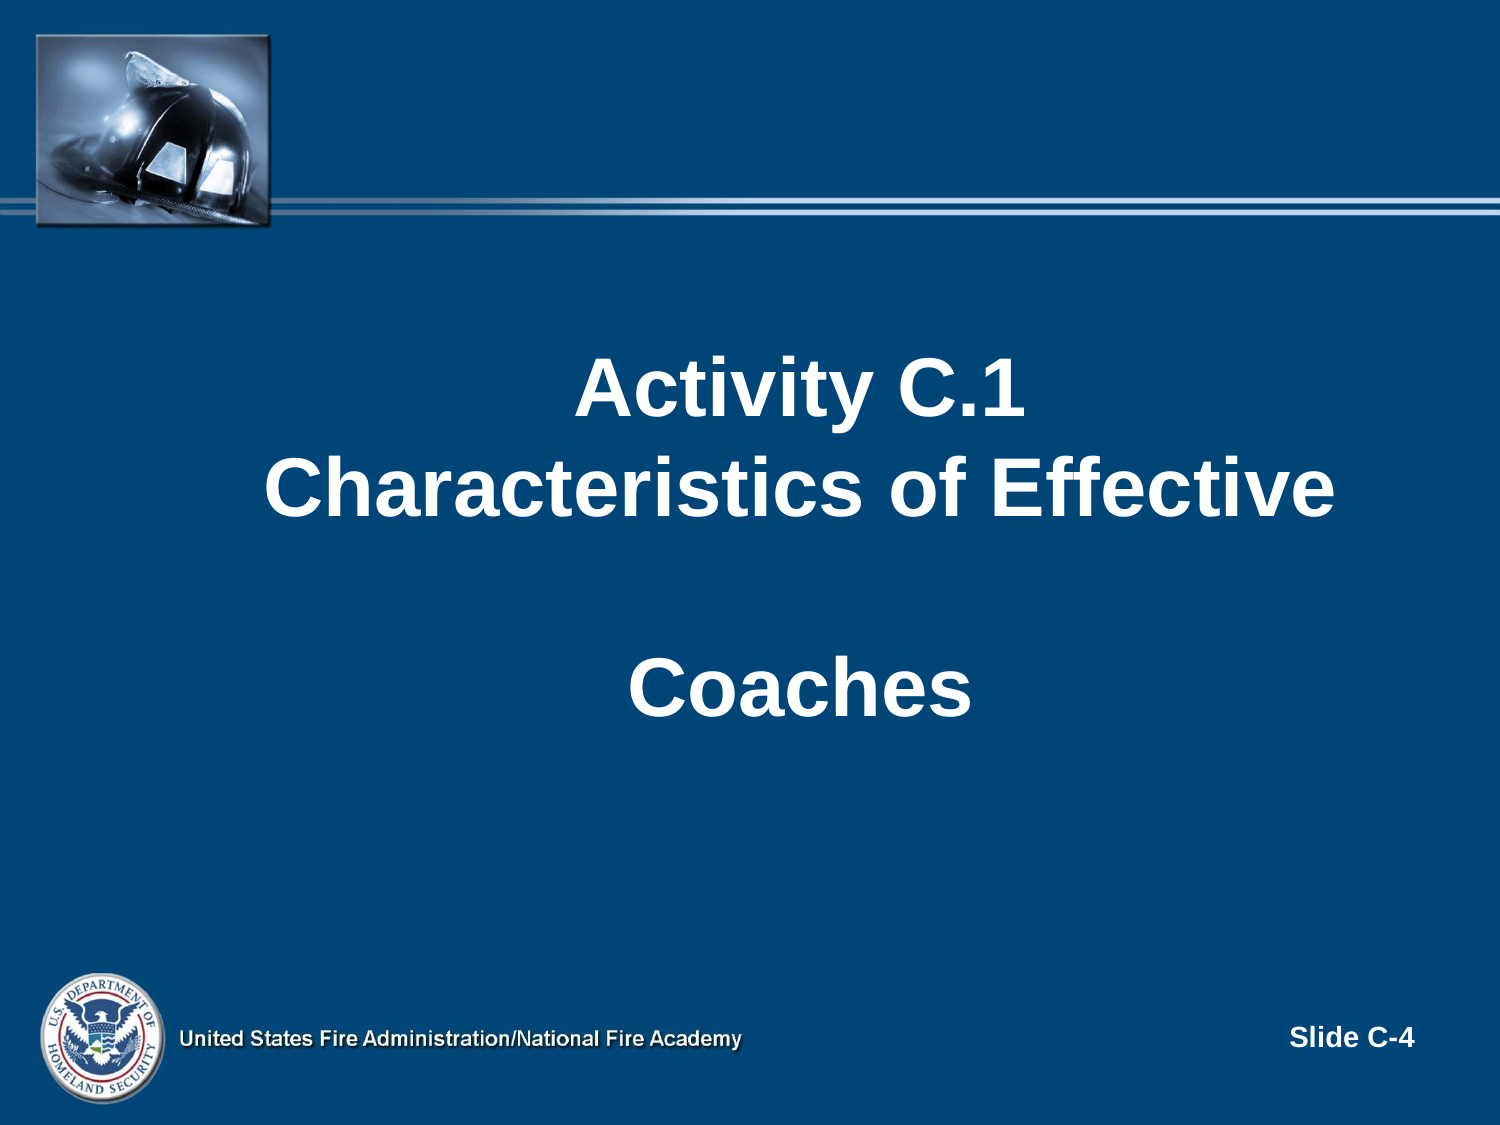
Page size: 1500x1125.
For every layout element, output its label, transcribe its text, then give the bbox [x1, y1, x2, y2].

title Activity C.1 Characteristics of Effective Coaches [238, 337, 1364, 830]
picture [0, 0, 1500, 1125]
slide_number Slide C-4 [1116, 1010, 1430, 1087]
